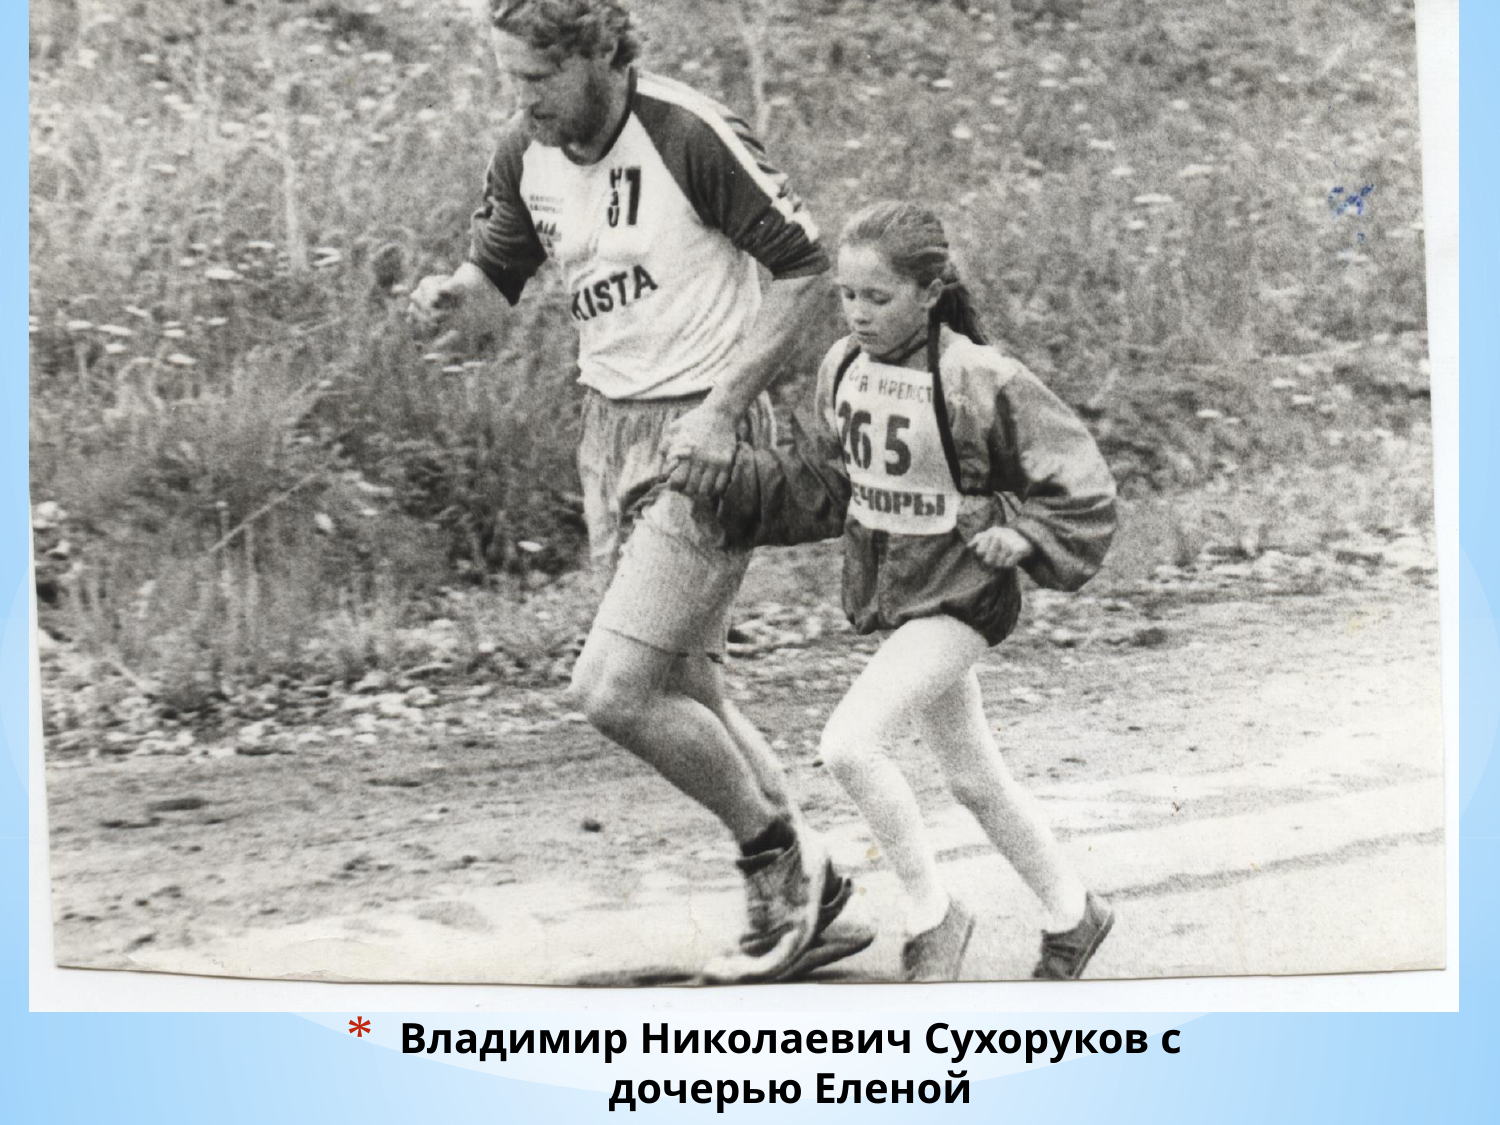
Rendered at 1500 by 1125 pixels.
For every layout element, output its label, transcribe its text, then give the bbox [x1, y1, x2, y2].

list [29, 0, 1459, 1012]
title Владимир Николаевич Сухоруков с дочерью Еленой [230, 1021, 1299, 1122]
